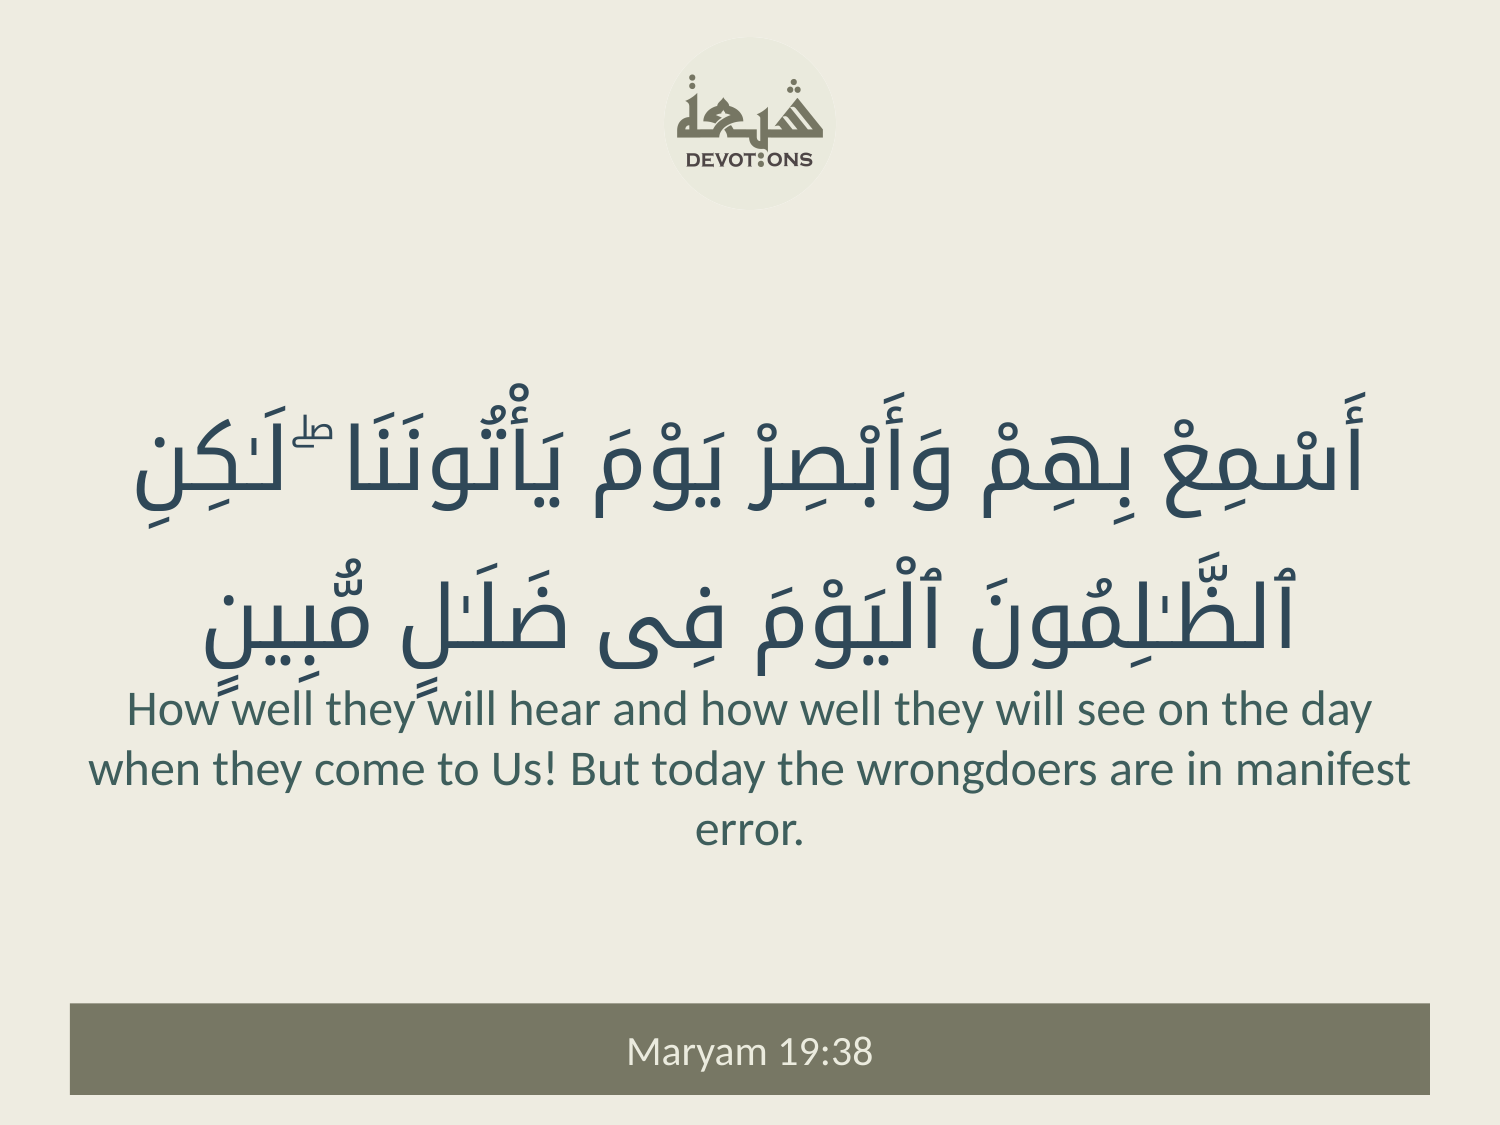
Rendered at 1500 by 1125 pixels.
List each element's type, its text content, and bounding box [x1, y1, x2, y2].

picture [656, 29, 844, 203]
list أَسْمِعْ بِهِمْ وَأَبْصِرْ يَوْمَ يَأْتُونَنَا ۖ لَـٰكِنِ ٱلظَّـٰلِمُونَ ٱلْيَوْمَ فِى ضَلَـٰلٍ مُّبِينٍ How well they will hear and how well they will see on the day when they come to Us! But today the wrongdoers are in manifest error. [69, 203, 1430, 1003]
list Maryam 19:38 [69, 1003, 1430, 1095]
